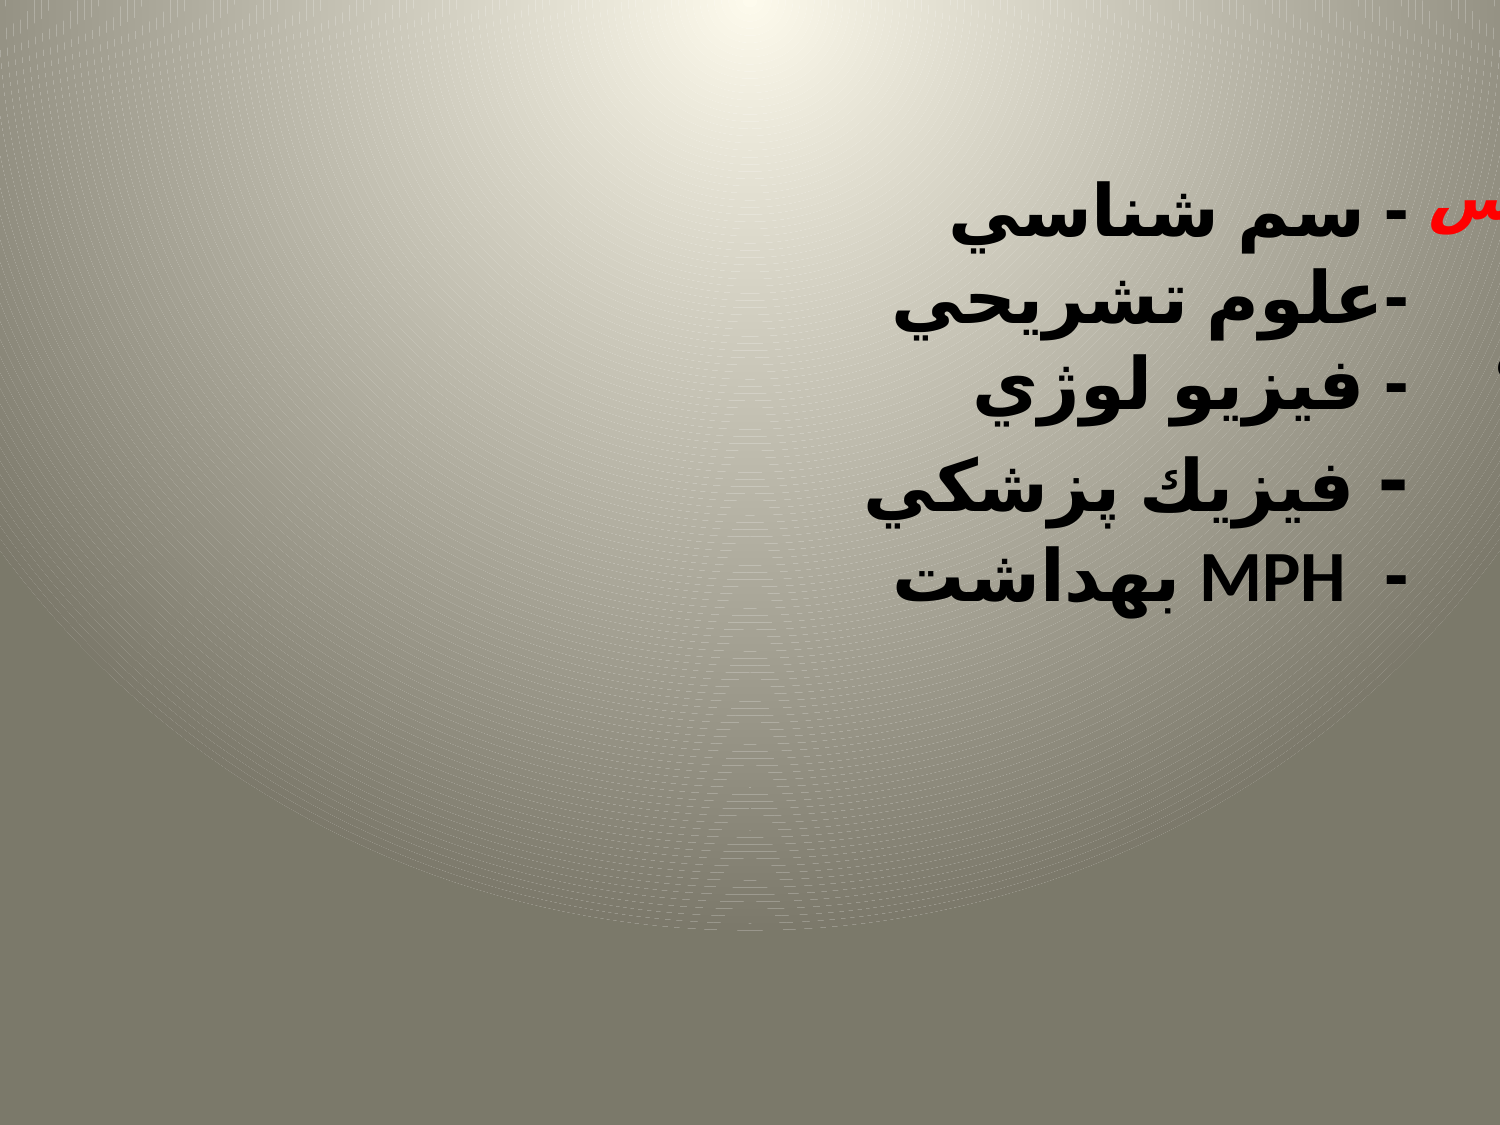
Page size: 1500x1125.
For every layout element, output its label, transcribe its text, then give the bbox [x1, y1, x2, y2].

title - سم شناسي -علوم تشريحي - فيزيو لوژي - فيزيك پزشكي - MPH بهداشت رشته هاي كارشناس ارشد - مهندسي پزشكي - روان شناسي باليني -آموزش پزشكي - ميكروبشناسي - ايمونولوژي - بيو شيمي - ژنتيك [75, 70, 1425, 1008]
